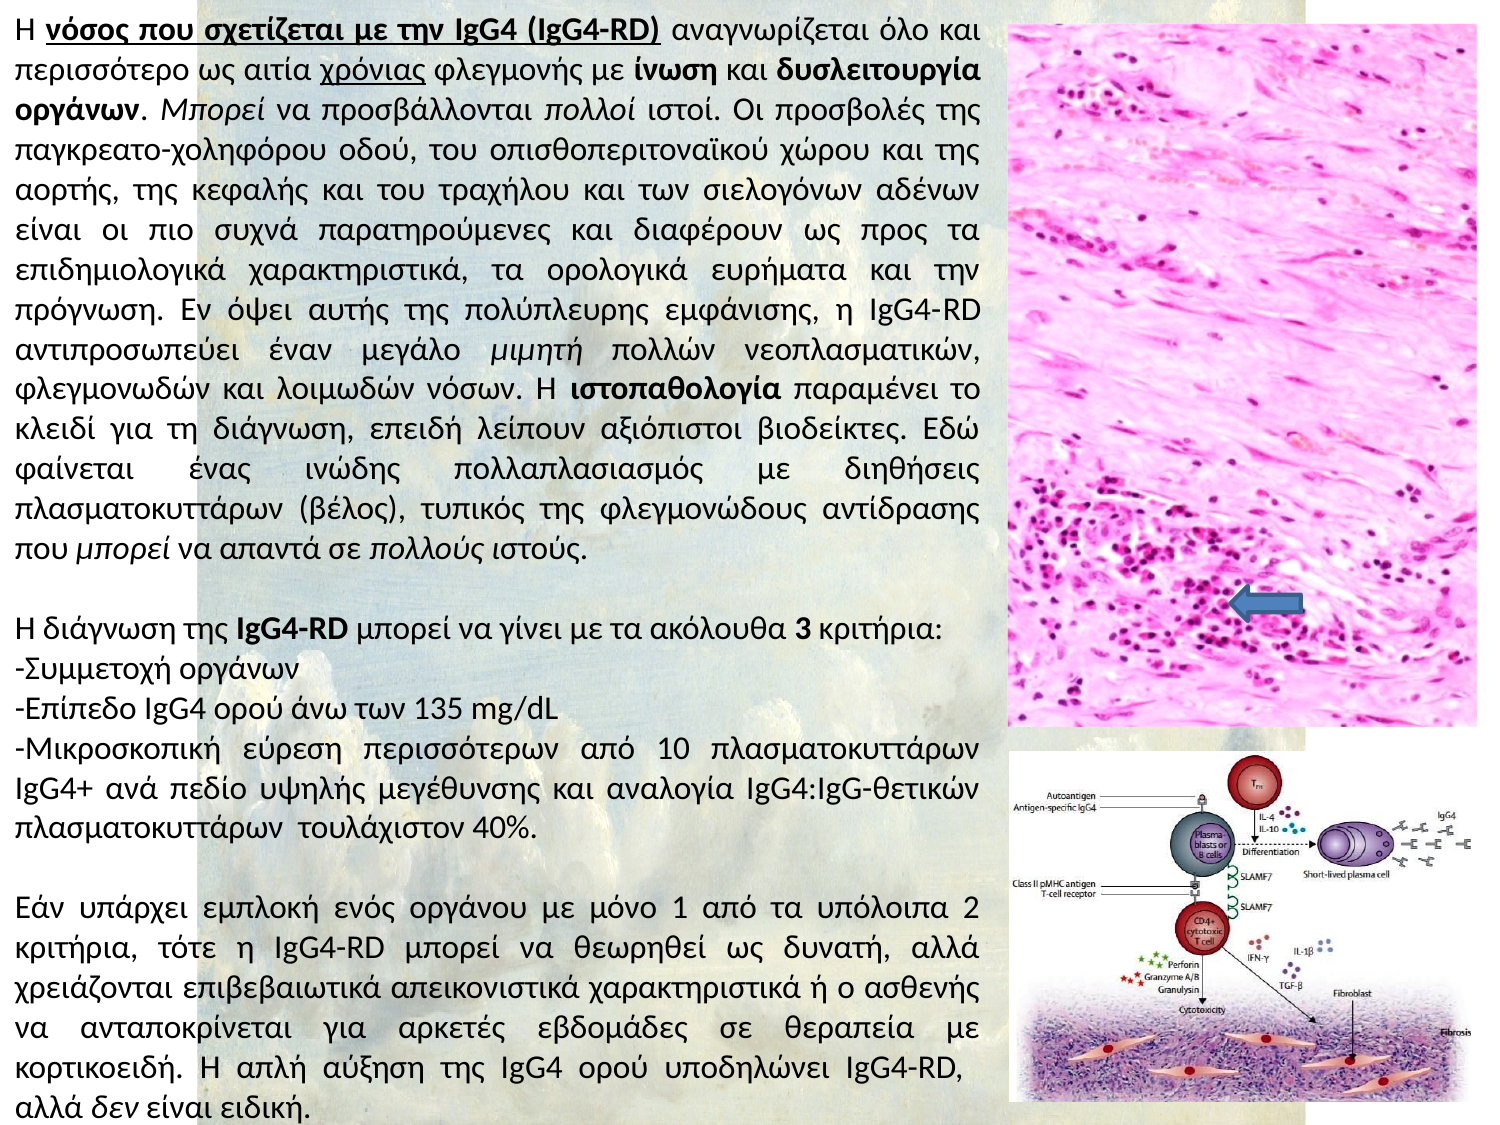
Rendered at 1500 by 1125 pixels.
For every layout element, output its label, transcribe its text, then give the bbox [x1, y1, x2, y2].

picture [890, 0, 1500, 1125]
text_box [1242, 619, 1251, 624]
text_box Η νόσος που σχετίζεται με την IgG4 (IgG4-RD) αναγνωρίζεται όλο και περισσότερο ως αιτία χρόνιας φλεγμονής με ίνωση και δυσλειτουργία οργάνων. Μπορεί να προσβάλλονται πολλοί ιστοί. Οι προσβολές της παγκρεατο-χοληφόρου οδού, του οπισθοπεριτοναϊκού χώρου και της αορτής, της κεφαλής και του τραχήλου και των σιελογόνων αδένων είναι οι πιο συχνά παρατηρούμενες και διαφέρουν ως προς τα επιδημιολογικά χαρακτηριστικά, τα ορολογικά ευρήματα και την πρόγνωση. Εν όψει αυτής της πολύπλευρης εμφάνισης, η IgG4-RD αντιπροσωπεύει έναν μεγάλο μιμητή πολλών νεοπλασματικών, φλεγμονωδών και λοιμωδών νόσων. Η ιστοπαθολογία παραμένει το κλειδί για τη διάγνωση, επειδή λείπουν αξιόπιστοι βιοδείκτες. Εδώ φαίνεται ένας ινώδης πολλαπλασιασμός με διηθήσεις πλασματοκυττάρων (βέλος), τυπικός της φλεγμονώδους αντίδρασης που μπορεί να απαντά σε πολλούς ιστούς. Η διάγνωση της IgG4-RD μπορεί να γίνει με τα ακόλουθα 3 κριτήρια: -Συμμετοχή οργάνων -Επίπεδο IgG4 ορού άνω των 135 mg/dL -Μικροσκοπική εύρεση περισσότερων από 10 πλασματοκυττάρων IgG4+ ανά πεδίο υψηλής μεγέθυνσης και αναλογία IgG4:IgG-θετικών πλασματοκυττάρων τουλάχιστον 40%. Εάν υπάρχει εμπλοκή ενός οργάνου με μόνο 1 από τα υπόλοιπα 2 κριτήρια, τότε η IgG4-RD μπορεί να θεωρηθεί ως δυνατή, αλλά χρειάζονται επιβεβαιωτικά απεικονιστικά χαρακτηριστικά ή ο ασθενής να ανταποκρίνεται για αρκετές εβδομάδες σε θεραπεία με κορτικοειδή. Η απλή αύξηση της IgG4 ορού υποδηλώνει IgG4-RD, αλλά δεν είναι ειδική. [0, 0, 997, 1125]
